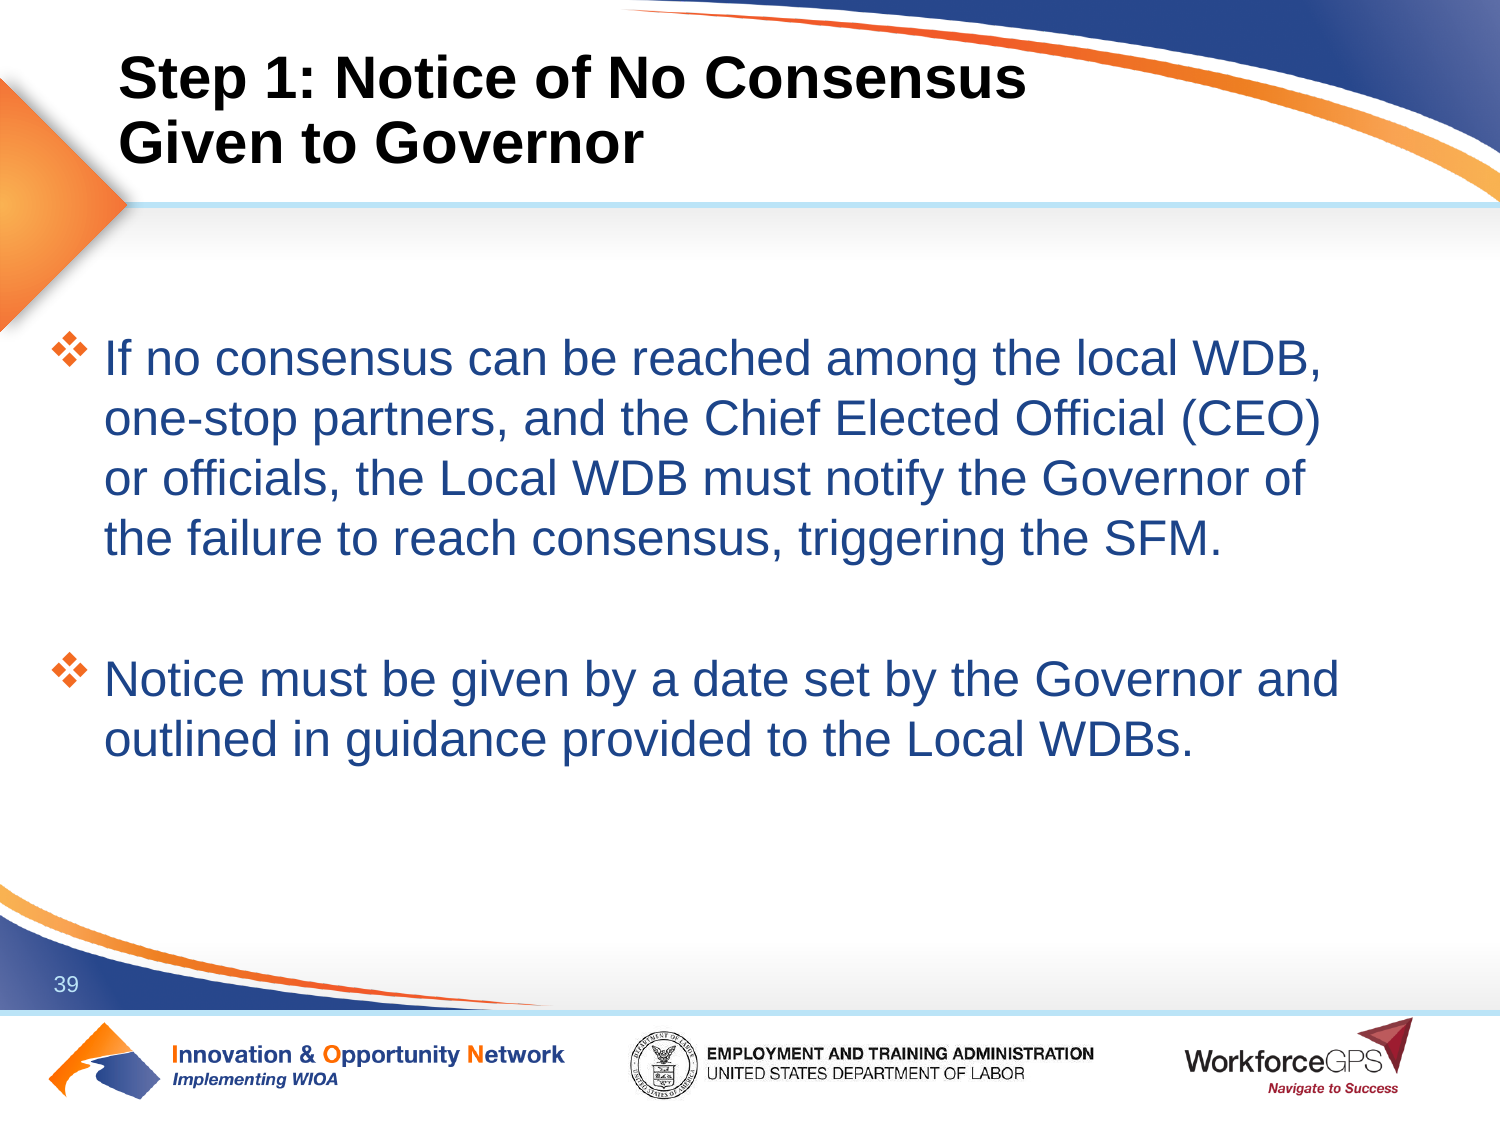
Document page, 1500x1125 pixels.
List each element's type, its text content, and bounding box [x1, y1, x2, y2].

picture [628, 1025, 1097, 1101]
text_box If no consensus can be reached among the local WDB, one-stop partners, and the Chief Elected Official (CEO) or officials, the Local WDB must notify the Governor of the failure to reach consensus, triggering the SFM. Notice must be given by a date set by the Governor and outlined in guidance provided to the Local WDBs. [32, 318, 1380, 872]
picture [39, 1016, 576, 1107]
picture [0, 882, 573, 1010]
picture [1182, 1016, 1415, 1096]
picture [589, 0, 1500, 202]
title Step 1: Notice of No Consensus Given to Governor [103, 38, 1397, 185]
